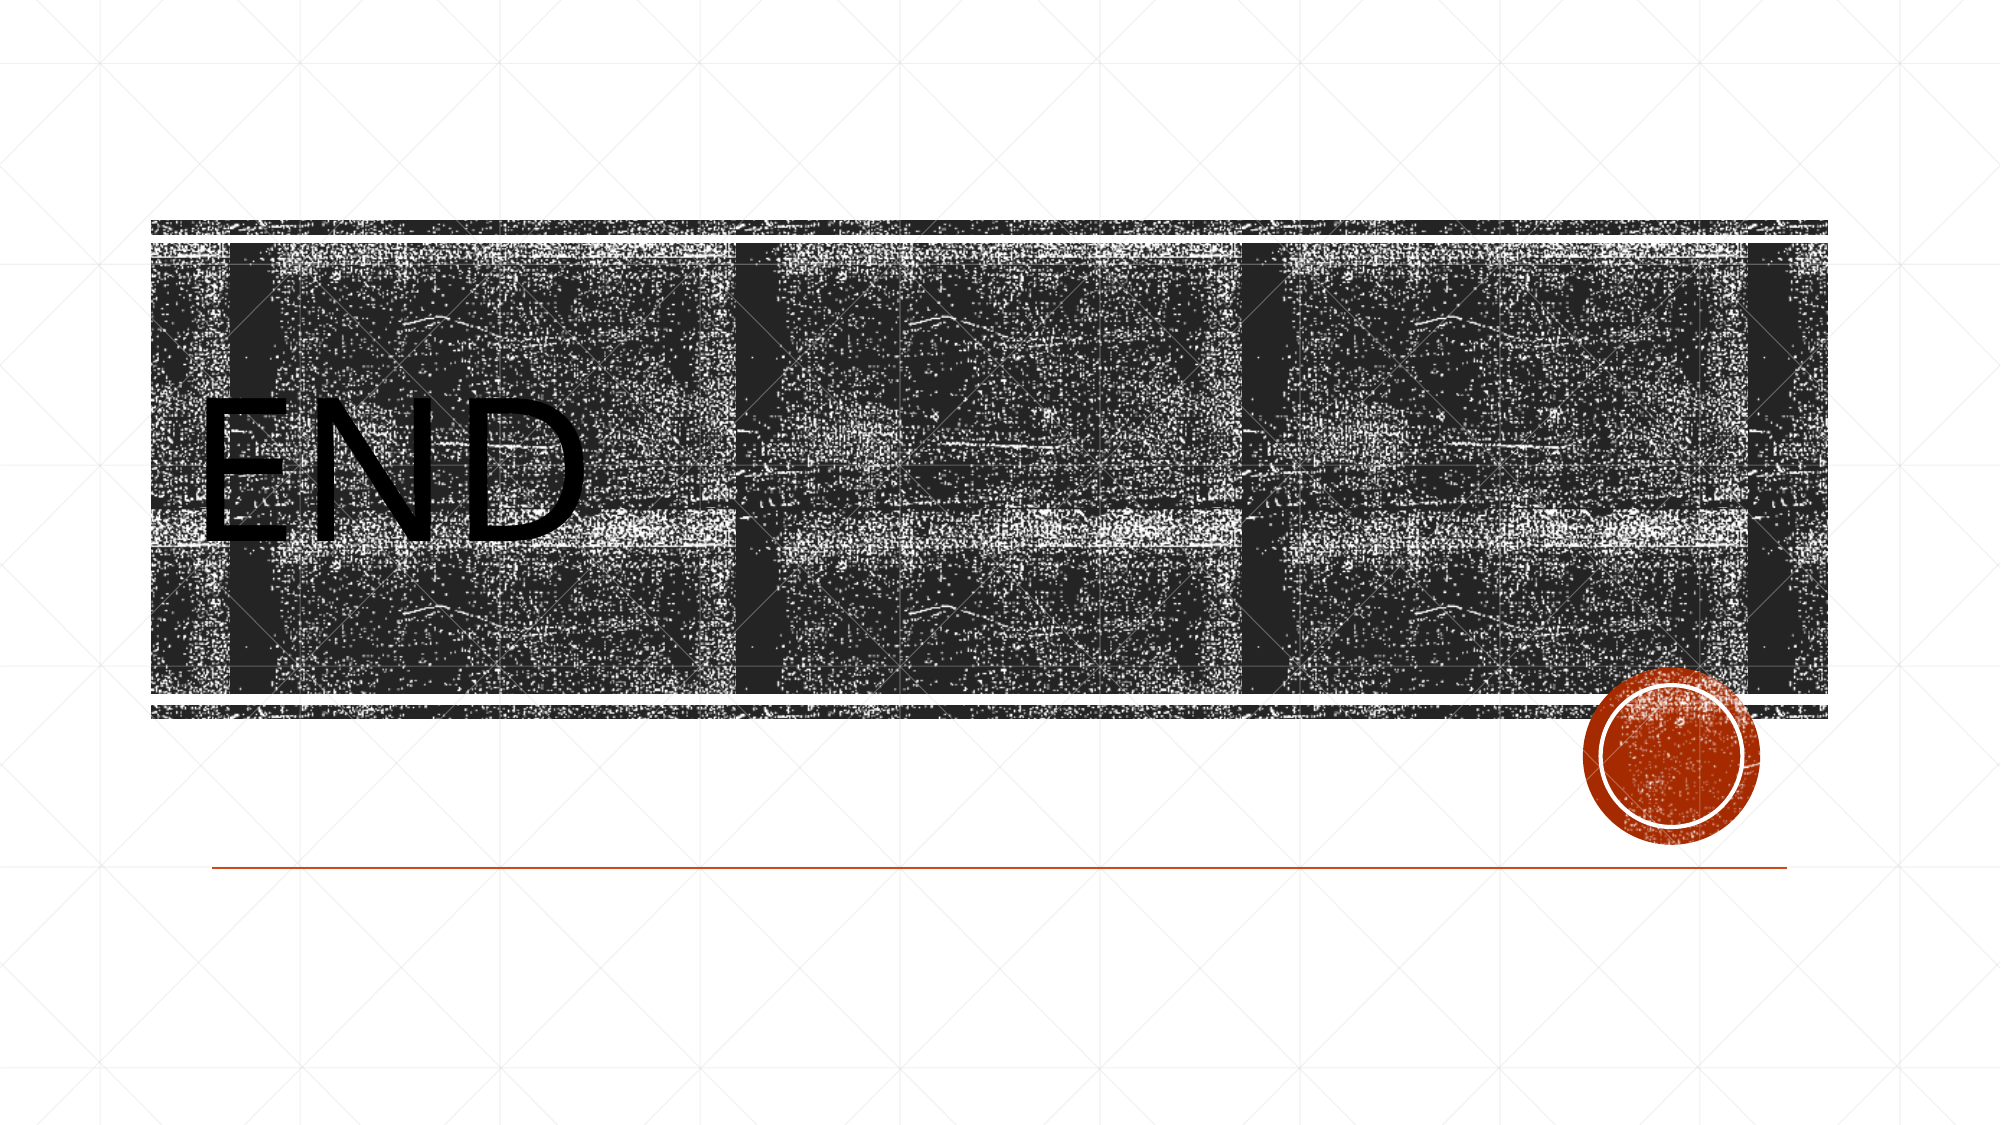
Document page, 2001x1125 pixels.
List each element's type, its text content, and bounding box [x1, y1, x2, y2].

title End [172, 234, 1808, 733]
